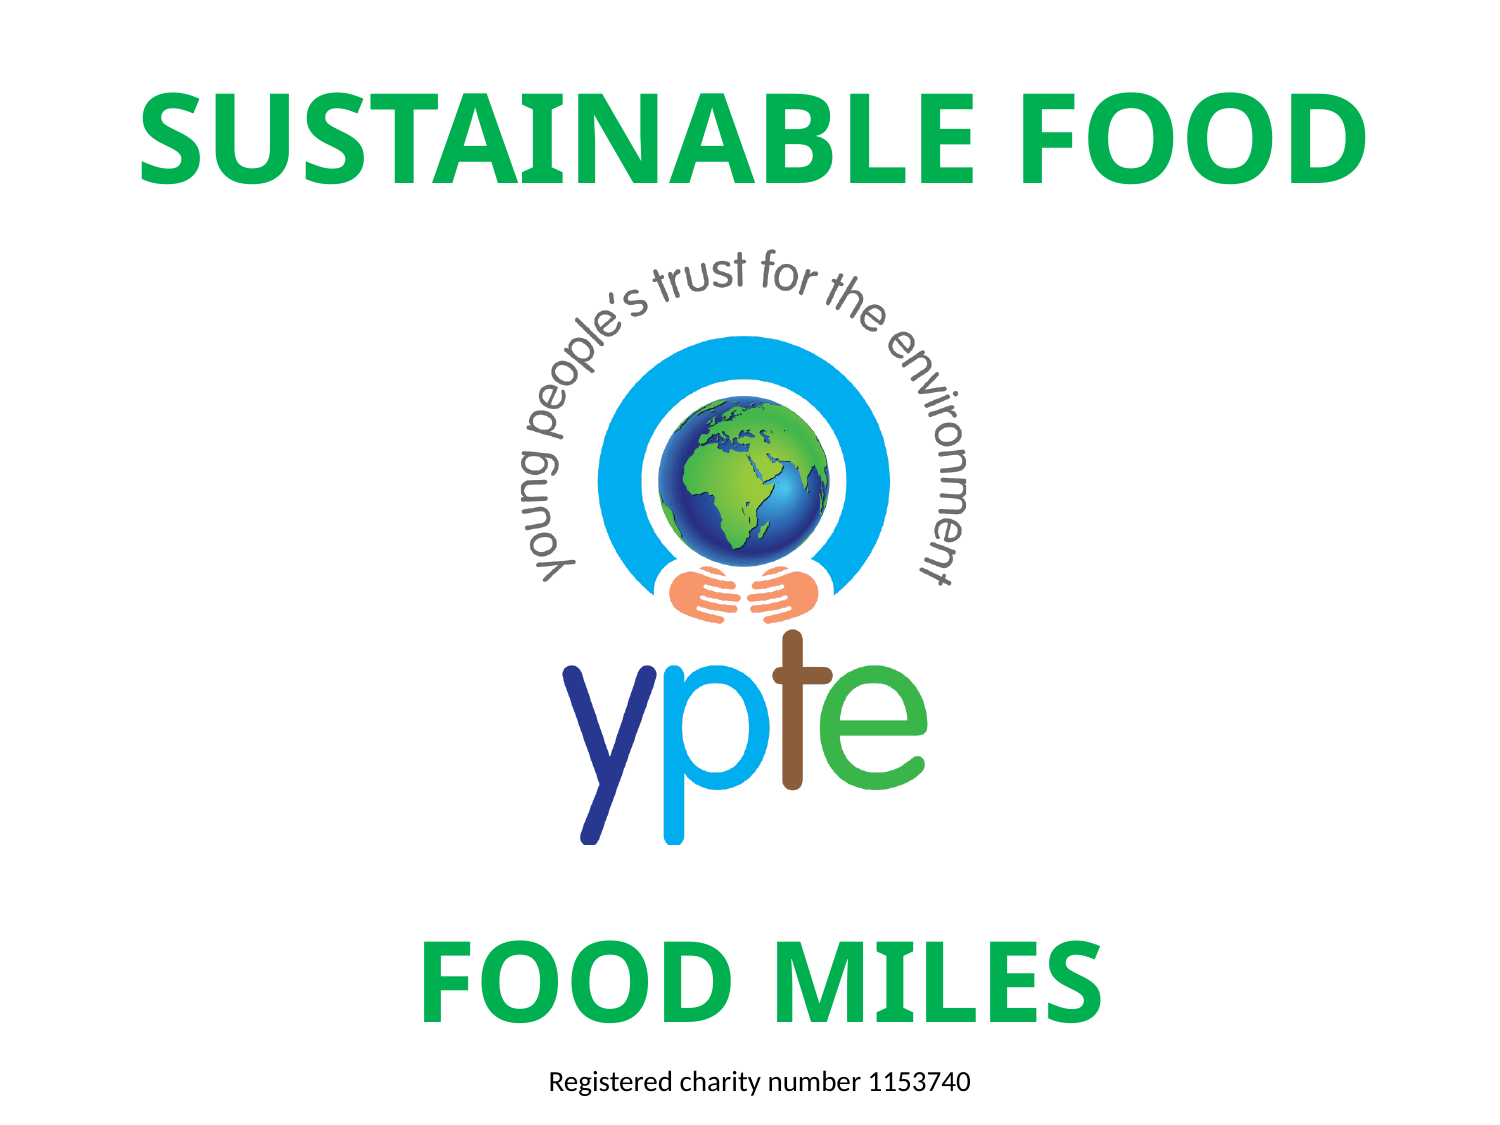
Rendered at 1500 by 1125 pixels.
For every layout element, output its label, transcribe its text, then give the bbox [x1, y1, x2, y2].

text_box FOOD MILES [9, 903, 1500, 1053]
picture [520, 249, 967, 845]
text_box SUSTAINABLE FOOD [9, 51, 1500, 217]
text_box Registered charity number 1153740 [505, 1054, 1015, 1105]
picture [683, 684, 748, 772]
